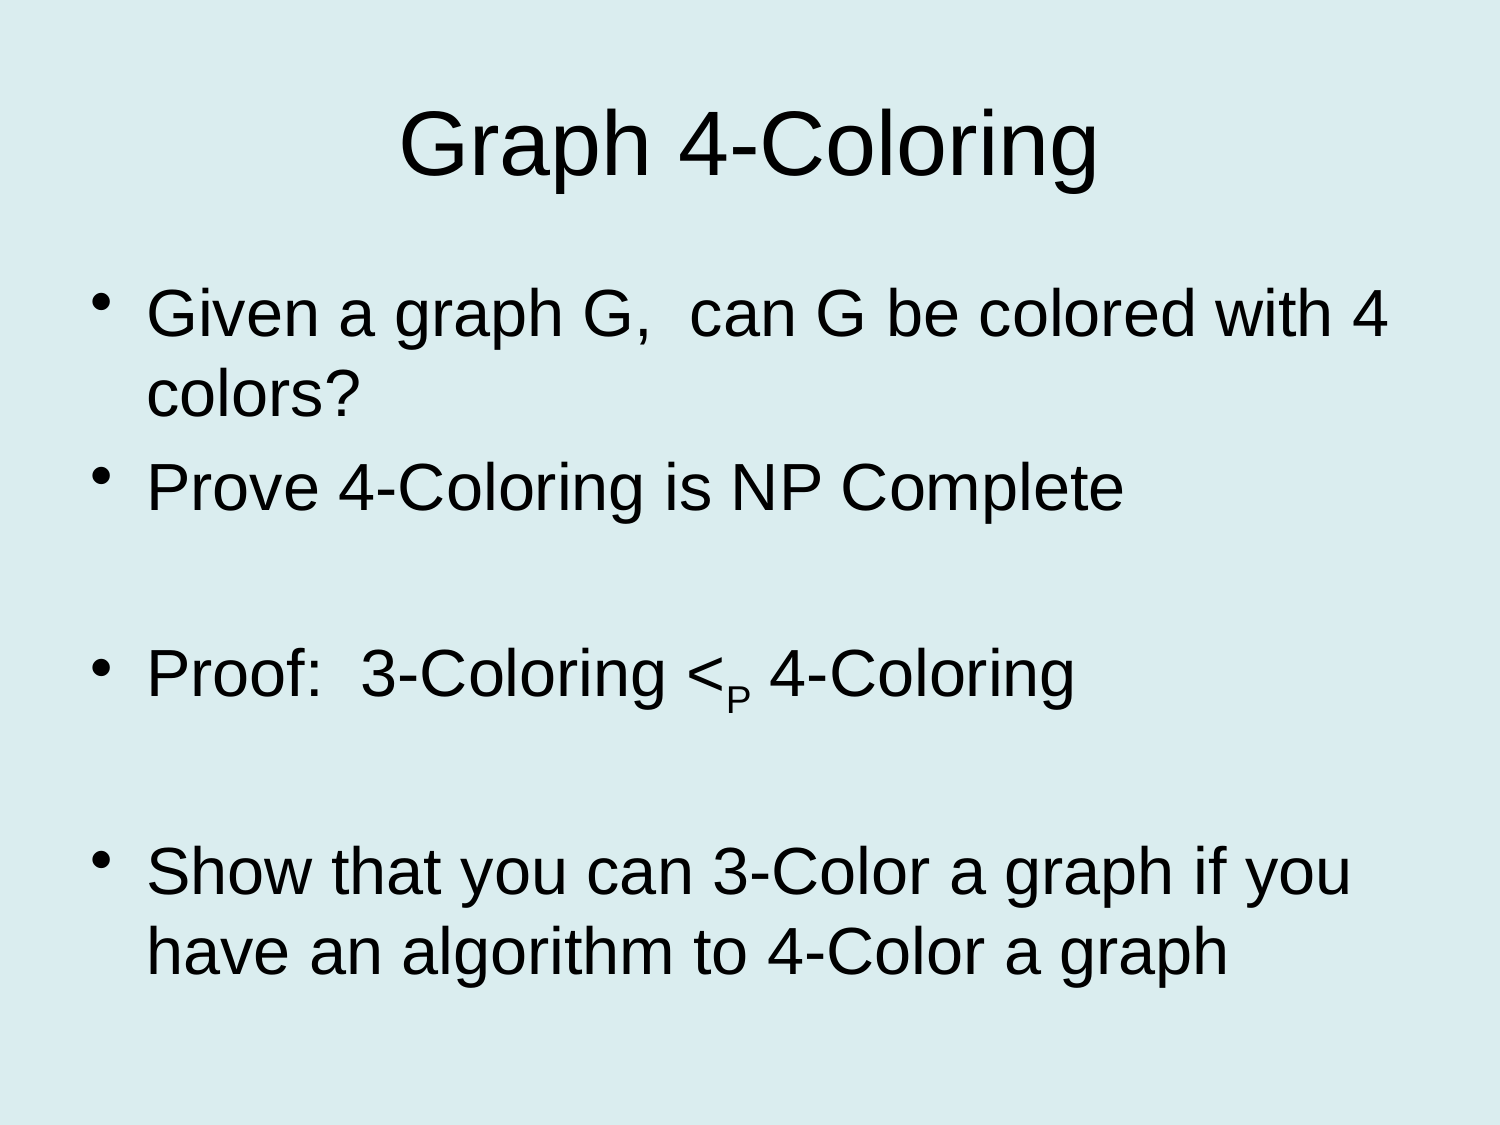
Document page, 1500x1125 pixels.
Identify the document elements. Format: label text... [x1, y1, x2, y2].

list Given a graph G, can G be colored with 4 colors? Prove 4-Coloring is NP Complete Proof: 3-Coloring <P 4-Coloring Show that you can 3-Color a graph if you have an algorithm to 4-Color a graph [75, 262, 1425, 1005]
title Graph 4-Coloring [75, 45, 1425, 233]
